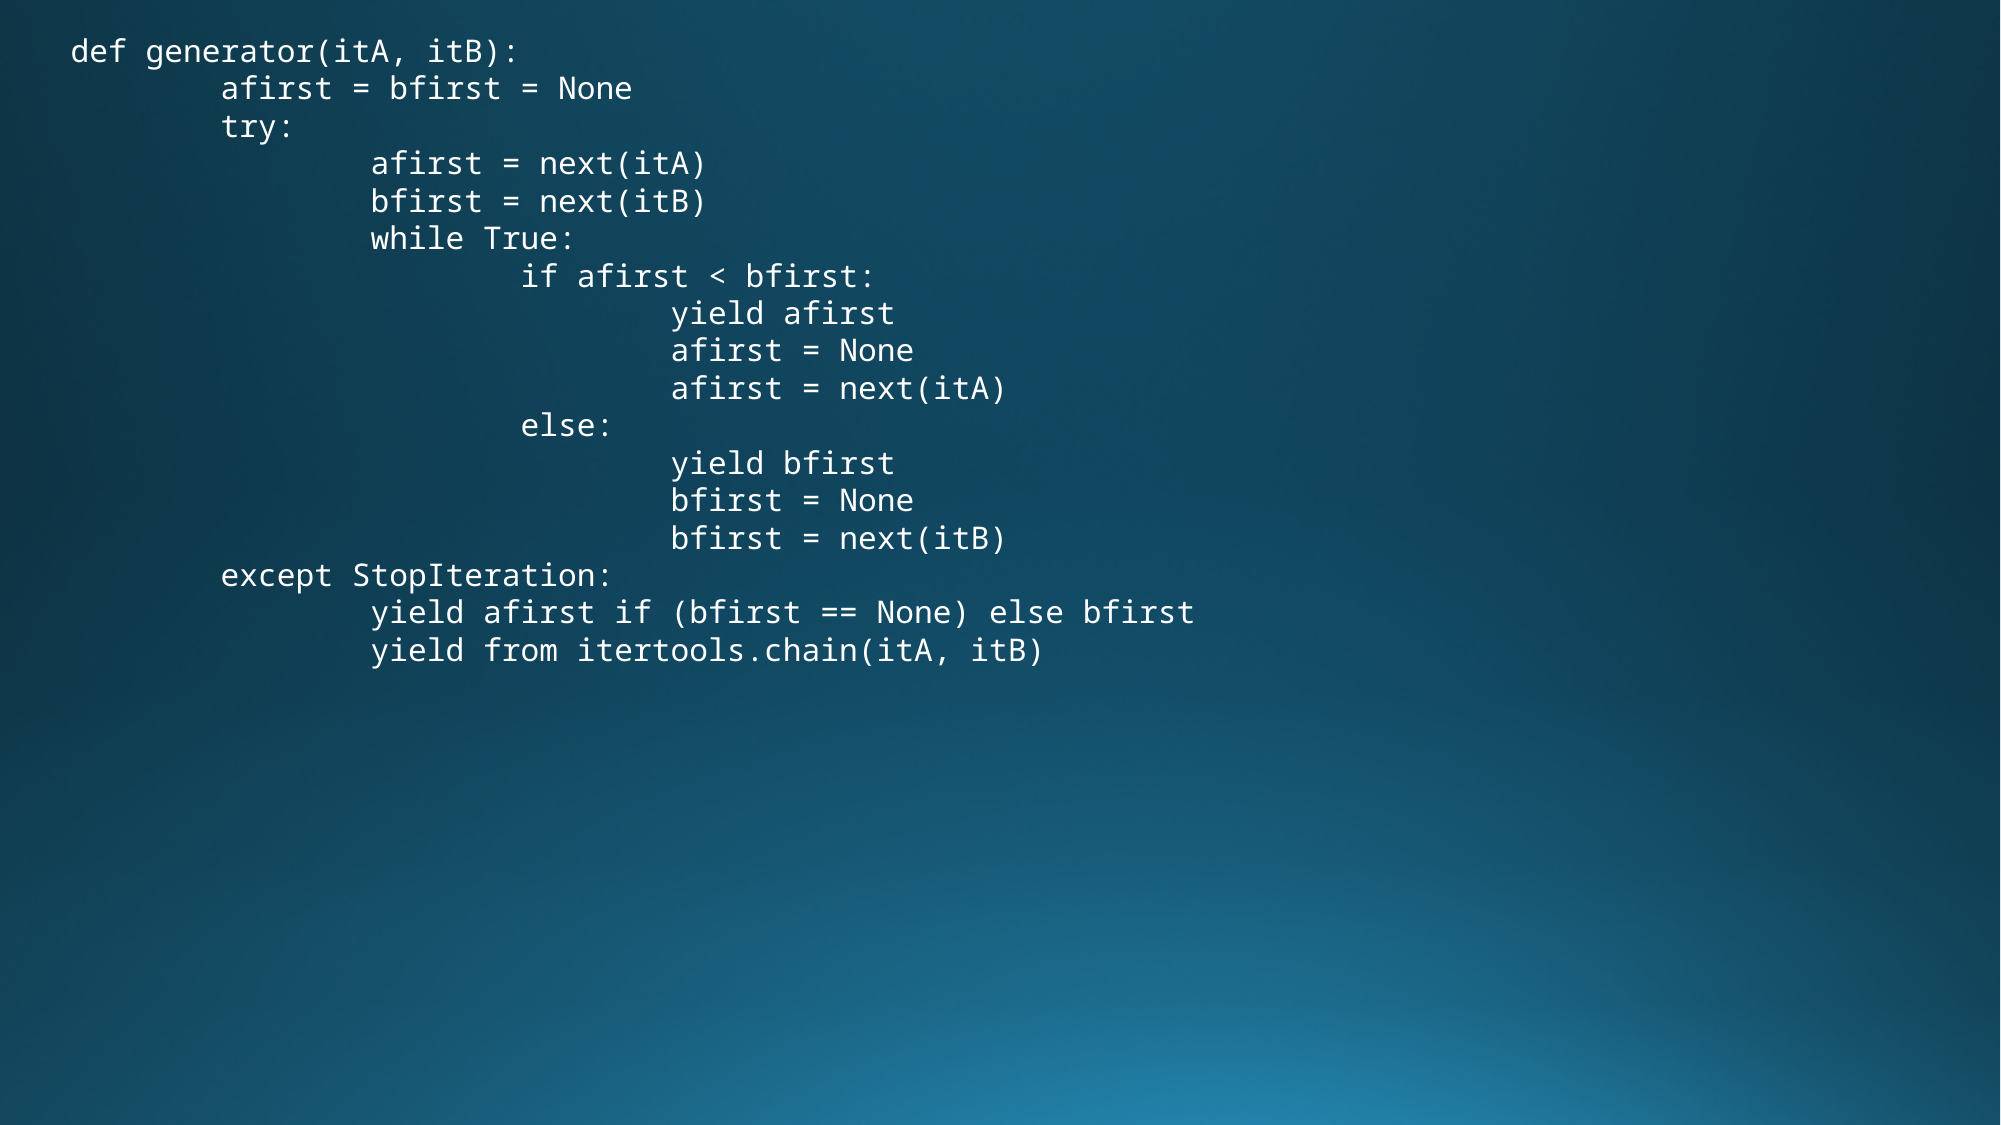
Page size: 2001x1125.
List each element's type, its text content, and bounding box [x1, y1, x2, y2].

picture [0, 0, 2001, 1125]
list def generator(itA, itB): afirst = bfirst = None try: afirst = next(itA) bfirst = next(itB) while True: if afirst < bfirst: yield afirst afirst = None afirst = next(itA) else: yield bfirst bfirst = None bfirst = next(itB) except StopIteration: yield afirst if (bfirst == None) else bfirst yield from itertools.chain(itA, itB) [55, 23, 1863, 1112]
